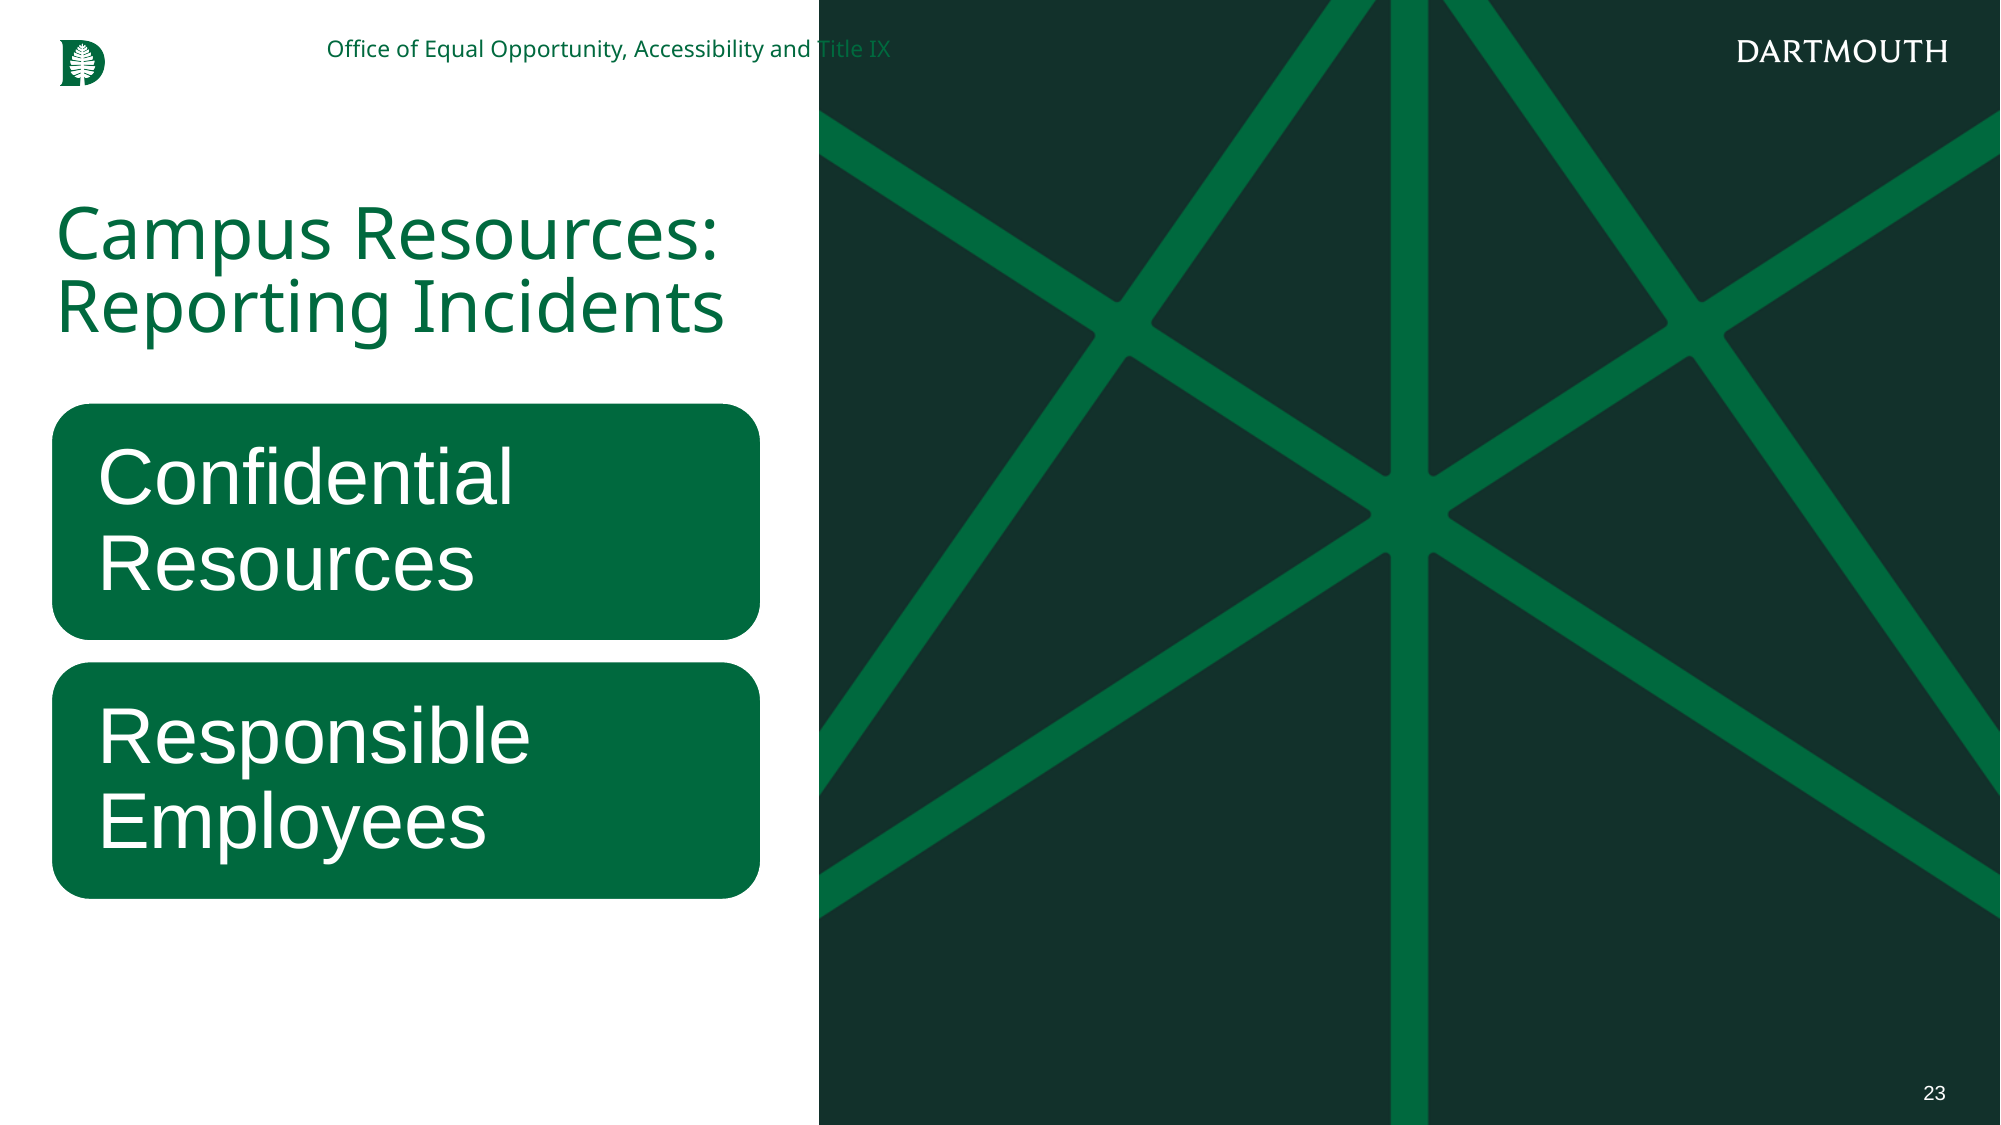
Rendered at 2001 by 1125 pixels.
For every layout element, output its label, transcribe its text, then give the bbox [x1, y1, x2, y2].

picture [60, 66, 105, 86]
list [49, 399, 763, 903]
title Campus Resources: Reporting Incidents [55, 200, 768, 380]
footer Office of Equal Opportunity, Accessibility and Title IX [0, 30, 1219, 66]
slide_number 23 [1860, 1074, 1947, 1111]
picture [819, 0, 2000, 1125]
